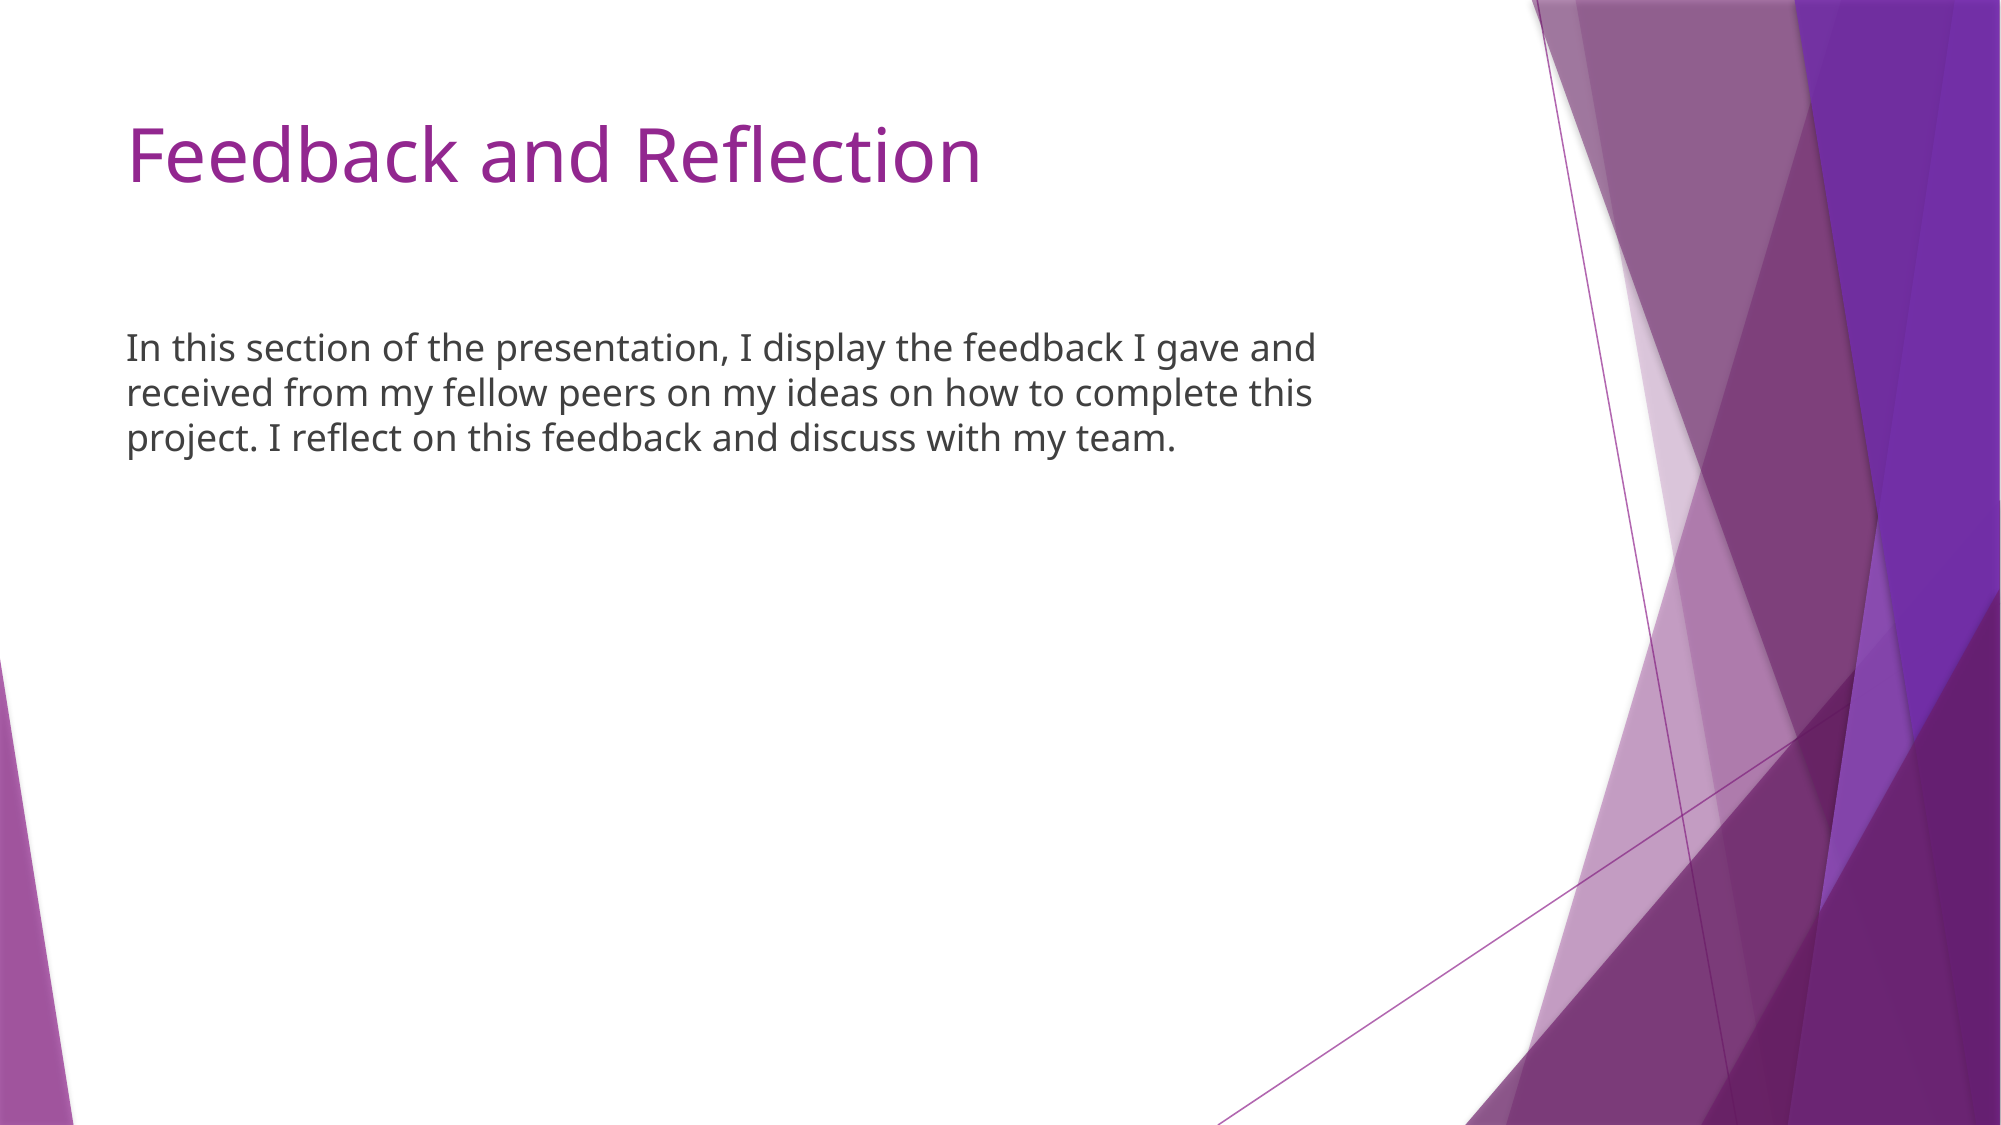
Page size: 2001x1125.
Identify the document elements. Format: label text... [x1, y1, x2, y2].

list In this section of the presentation, I display the feedback I gave and received from my fellow peers on my ideas on how to complete this project. I reflect on this feedback and discuss with my team. [111, 316, 1429, 991]
title Feedback and Reflection [111, 99, 1522, 317]
